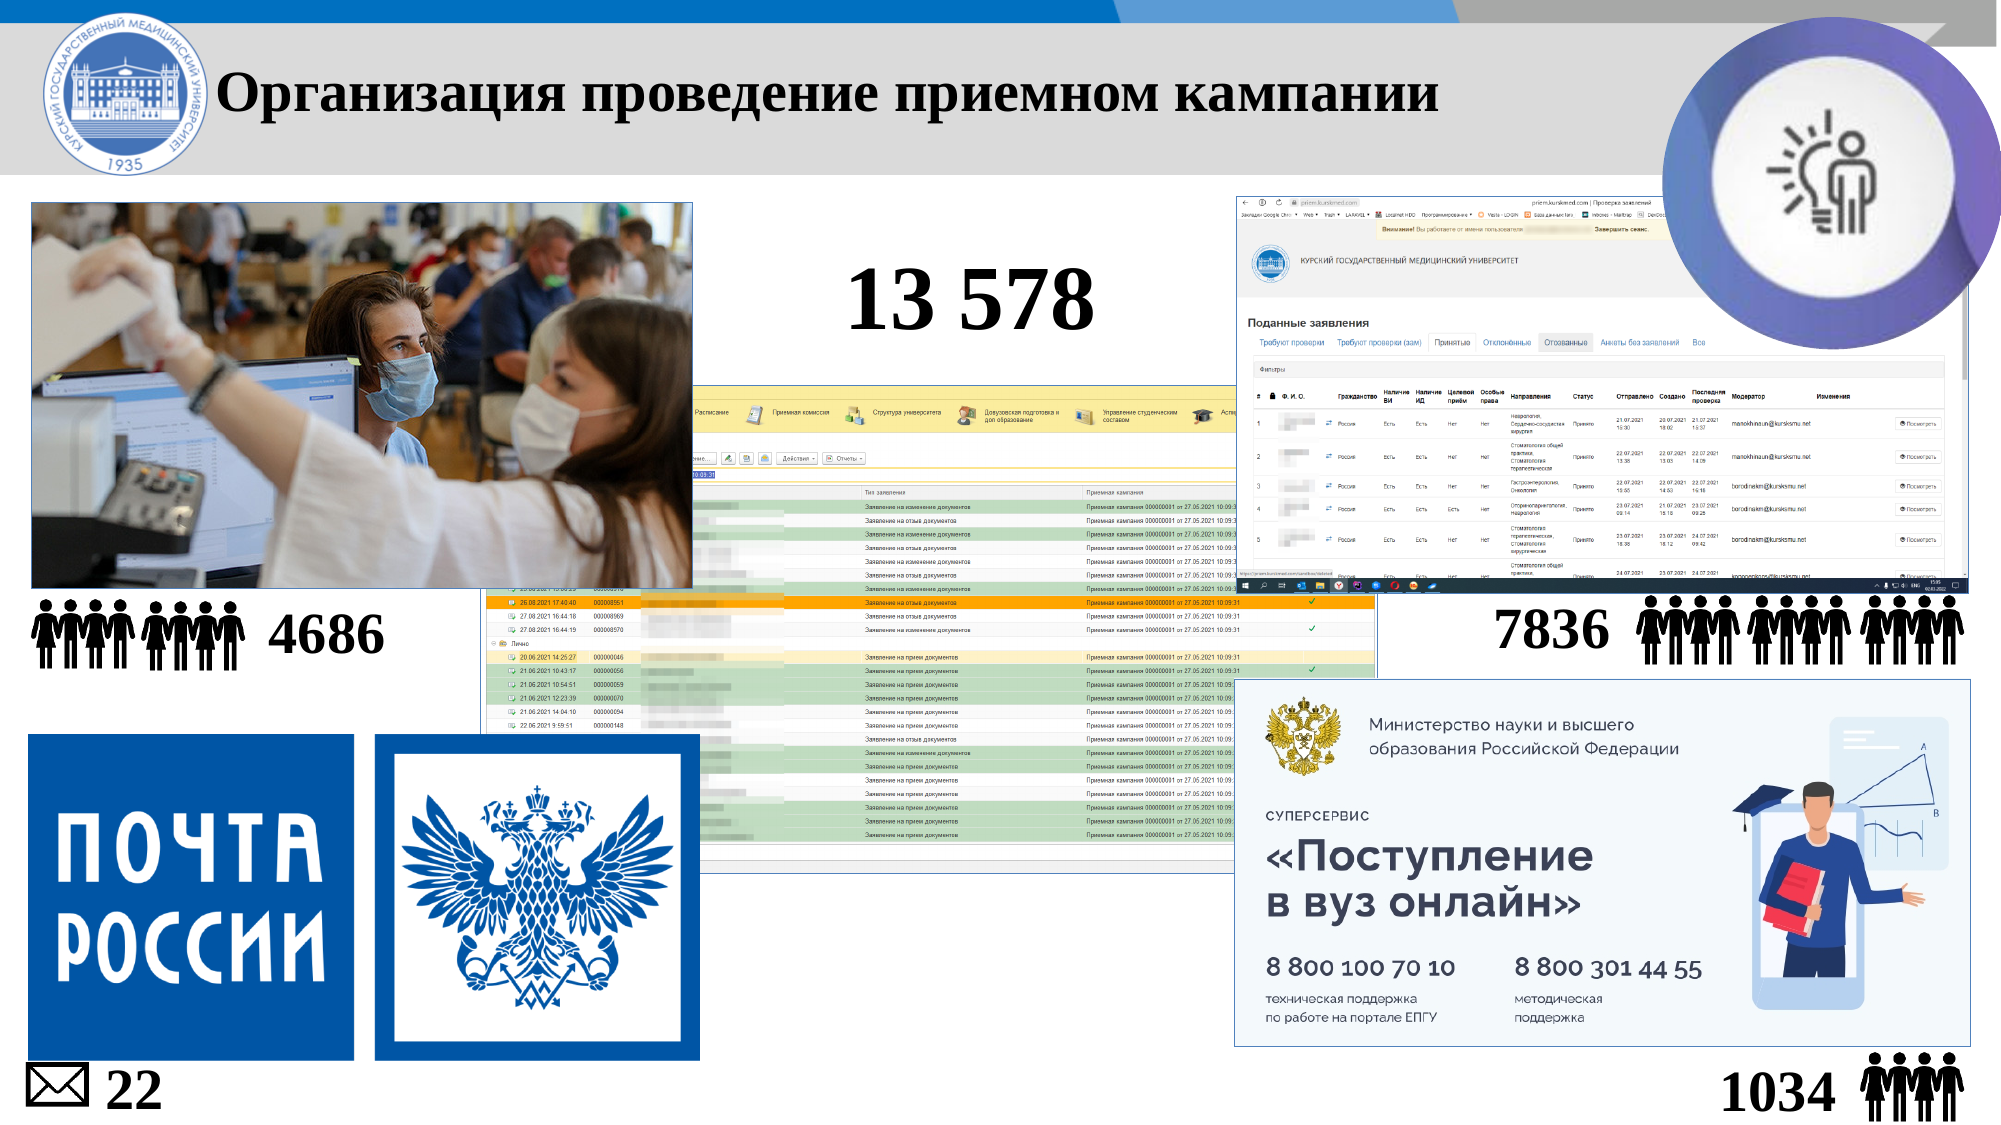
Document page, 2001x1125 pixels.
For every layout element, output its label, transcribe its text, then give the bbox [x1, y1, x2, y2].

text_box 7836 [1478, 602, 1623, 668]
text_box 4686 [256, 598, 401, 673]
picture [0, 0, 2001, 1125]
list Организация проведение приемном кампании [200, 45, 1488, 129]
text_box 22 [99, 1069, 180, 1125]
text_box 1034 [1704, 1055, 1847, 1125]
text_box 13 578 [829, 230, 1113, 356]
